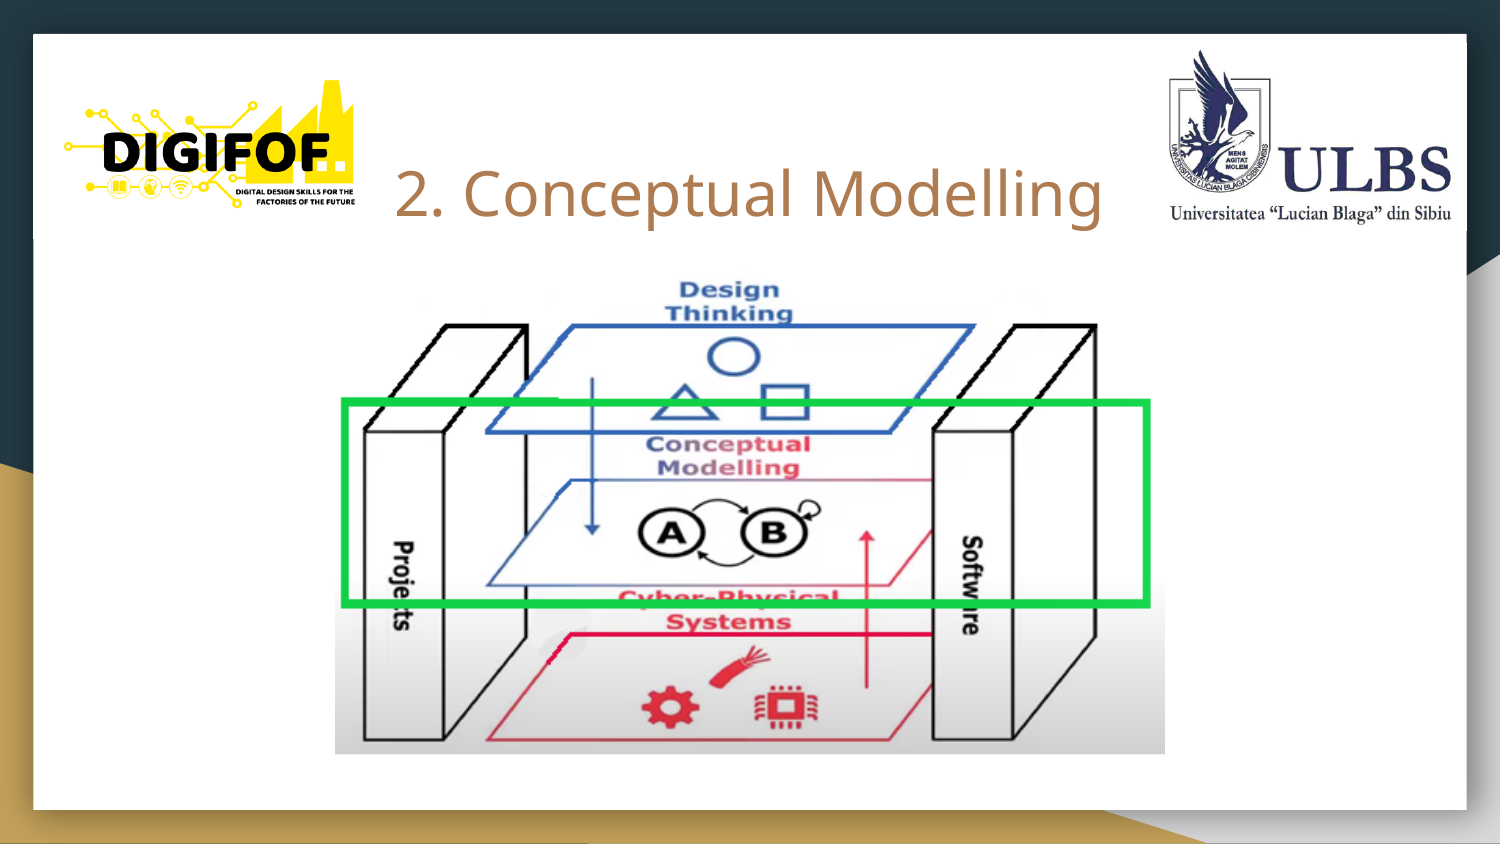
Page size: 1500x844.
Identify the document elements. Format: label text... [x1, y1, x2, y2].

picture [335, 266, 1165, 757]
title 2. Conceptual Modelling [134, 138, 1366, 296]
picture [1157, 43, 1468, 231]
picture [32, 34, 396, 240]
